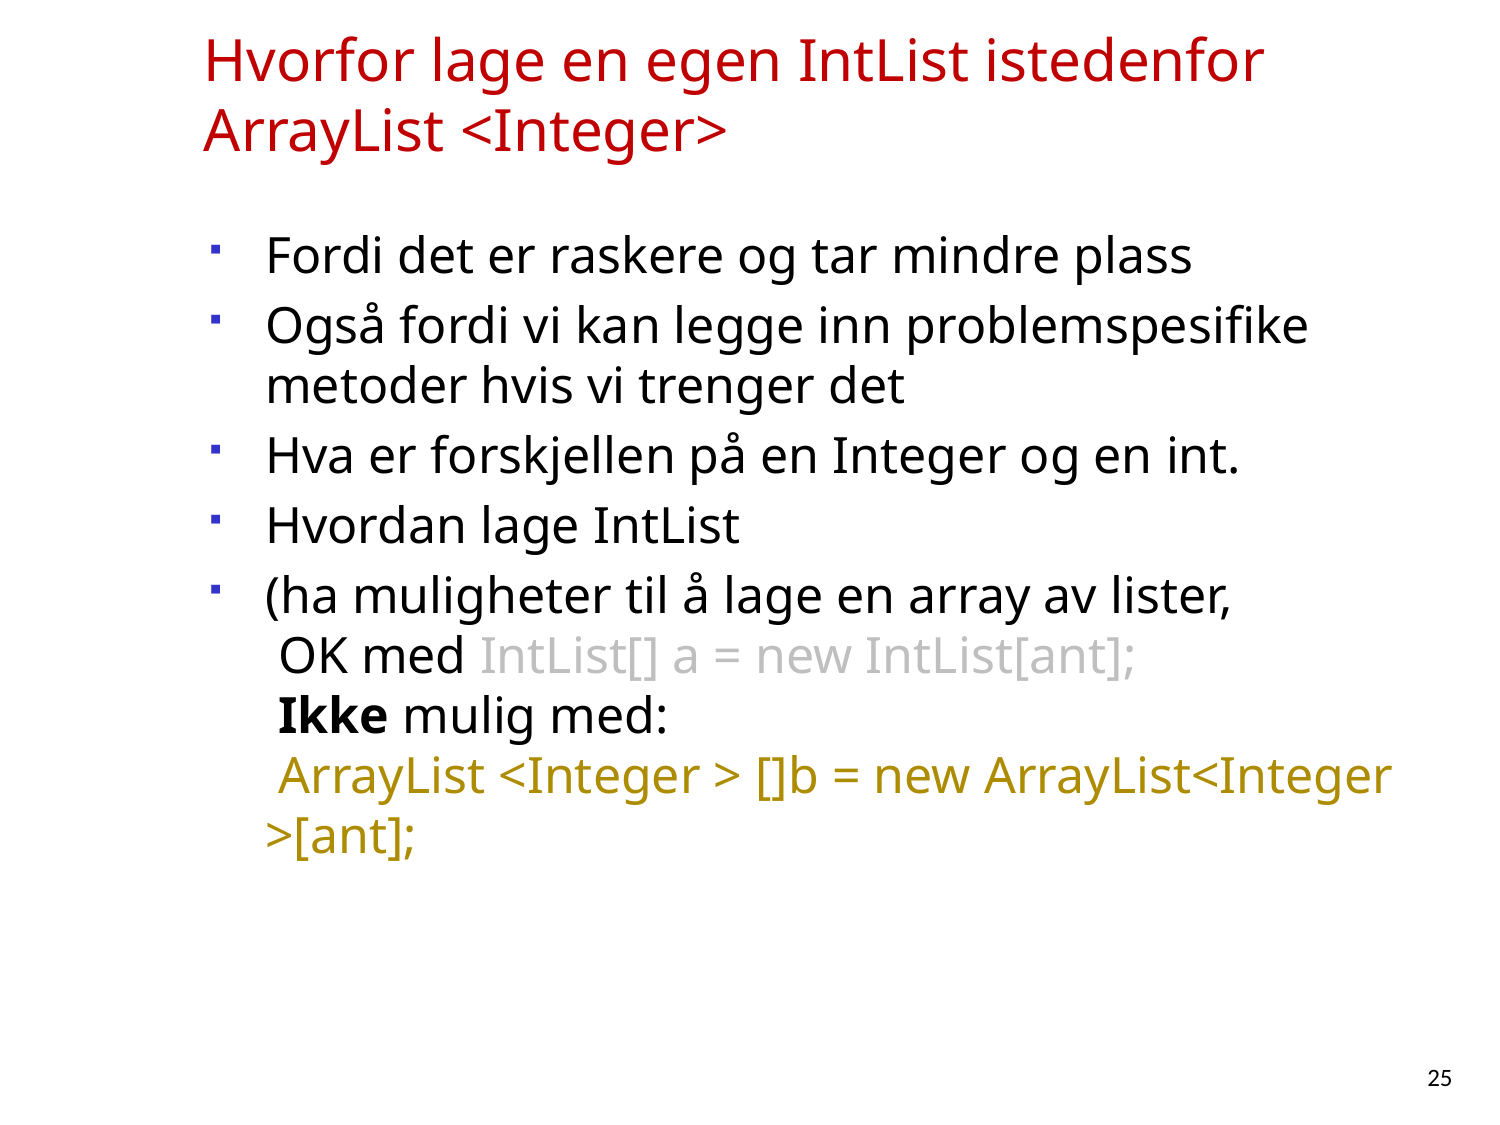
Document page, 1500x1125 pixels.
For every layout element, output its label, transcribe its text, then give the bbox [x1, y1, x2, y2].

list Fordi det er raskere og tar mindre plass Også fordi vi kan legge inn problemspesifike metoder hvis vi trenger det Hva er forskjellen på en Integer og en int. Hvordan lage IntList (ha muligheter til å lage en array av lister, OK med IntList[] a = new IntList[ant]; Ikke mulig med: ArrayList <Integer > []b = new ArrayList<Integer >[ant]; [193, 215, 1469, 1006]
slide_number 25 [1154, 1023, 1468, 1100]
title Hvorfor lage en egen IntList istedenfor ArrayList <Integer> [188, 35, 1468, 172]
